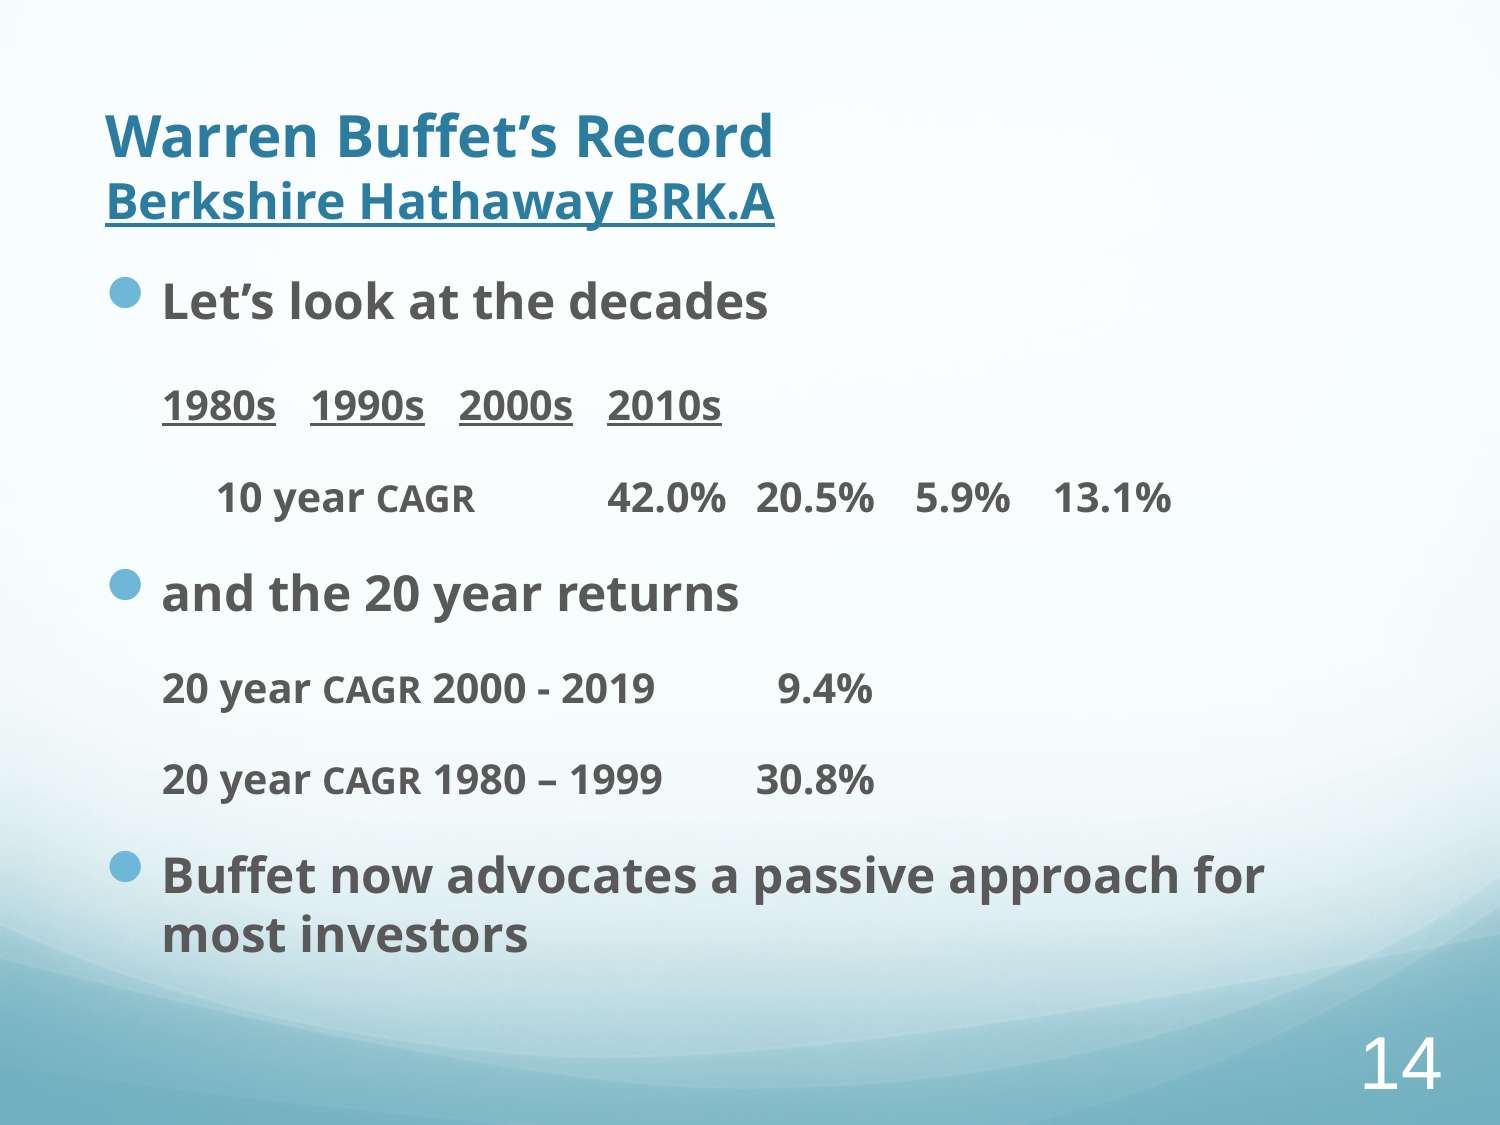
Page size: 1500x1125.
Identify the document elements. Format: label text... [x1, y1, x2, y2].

title Warren Buffet’s Record Berkshire Hathaway BRK.A [90, 17, 1410, 237]
list Let’s look at the decades 1980s 1990s 2000s 2010s 10 year CAGR 42.0% 20.5% 5.9% 13.1% and the 20 year returns 20 year CAGR 2000 - 2019 9.4% 20 year CAGR 1980 – 1999 30.8% Buffet now advocates a passive approach for most investors [90, 262, 1410, 975]
slide_number 14 [1295, 1029, 1459, 1090]
